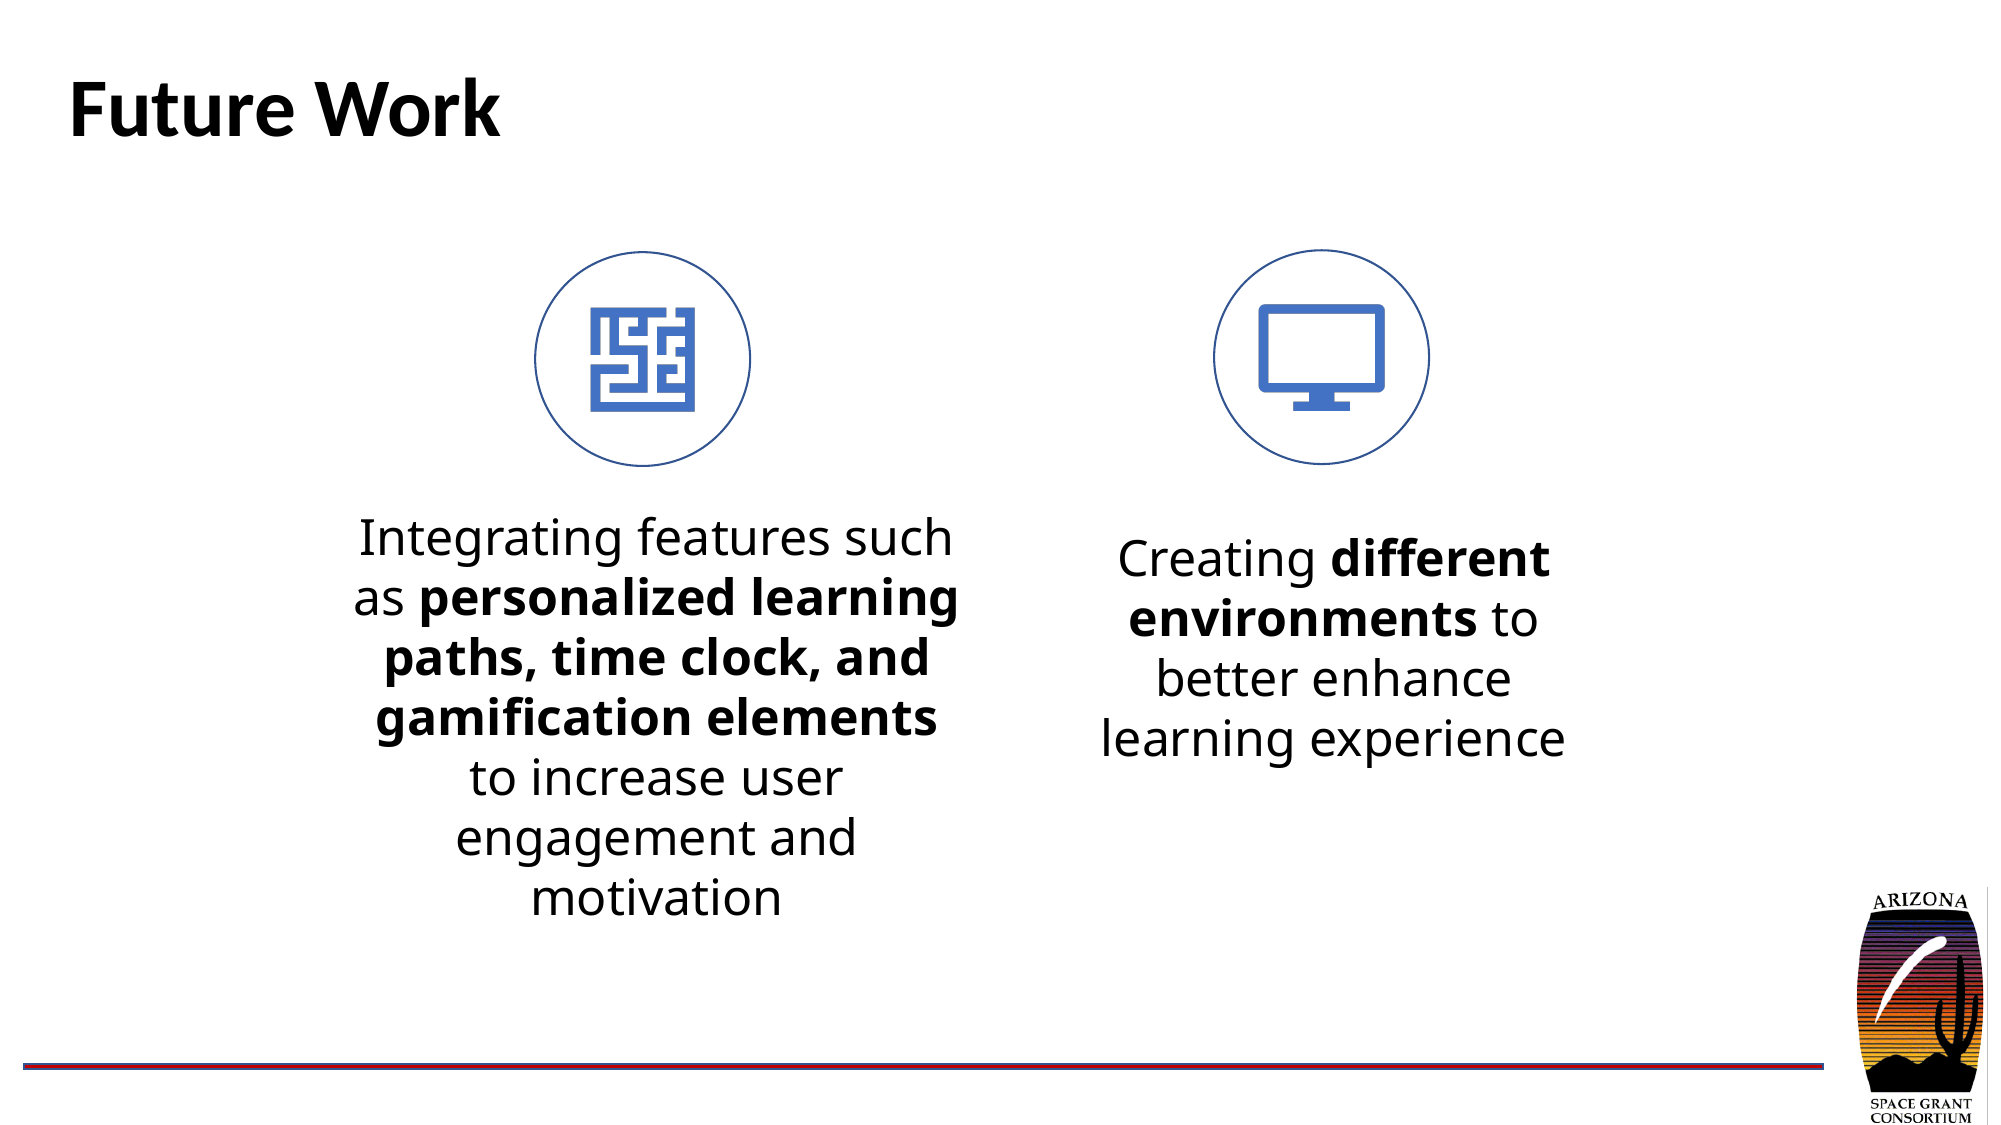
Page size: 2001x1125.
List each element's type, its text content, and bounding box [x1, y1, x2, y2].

picture [567, 284, 718, 435]
text_box Creating different environments to better enhance learning experience [1040, 519, 1629, 775]
text_box [705, 553, 1295, 619]
text_box [534, 251, 752, 467]
text_box [982, 1063, 1824, 1070]
text_box [1213, 249, 1431, 466]
text_box [23, 1063, 332, 1070]
title Future Work [54, 0, 863, 219]
text_box Integrating features such as personalized learning paths, time clock, and gamification elements to increase user engagement and motivation [332, 498, 982, 1093]
picture [1849, 887, 1988, 1125]
picture [1246, 282, 1397, 433]
